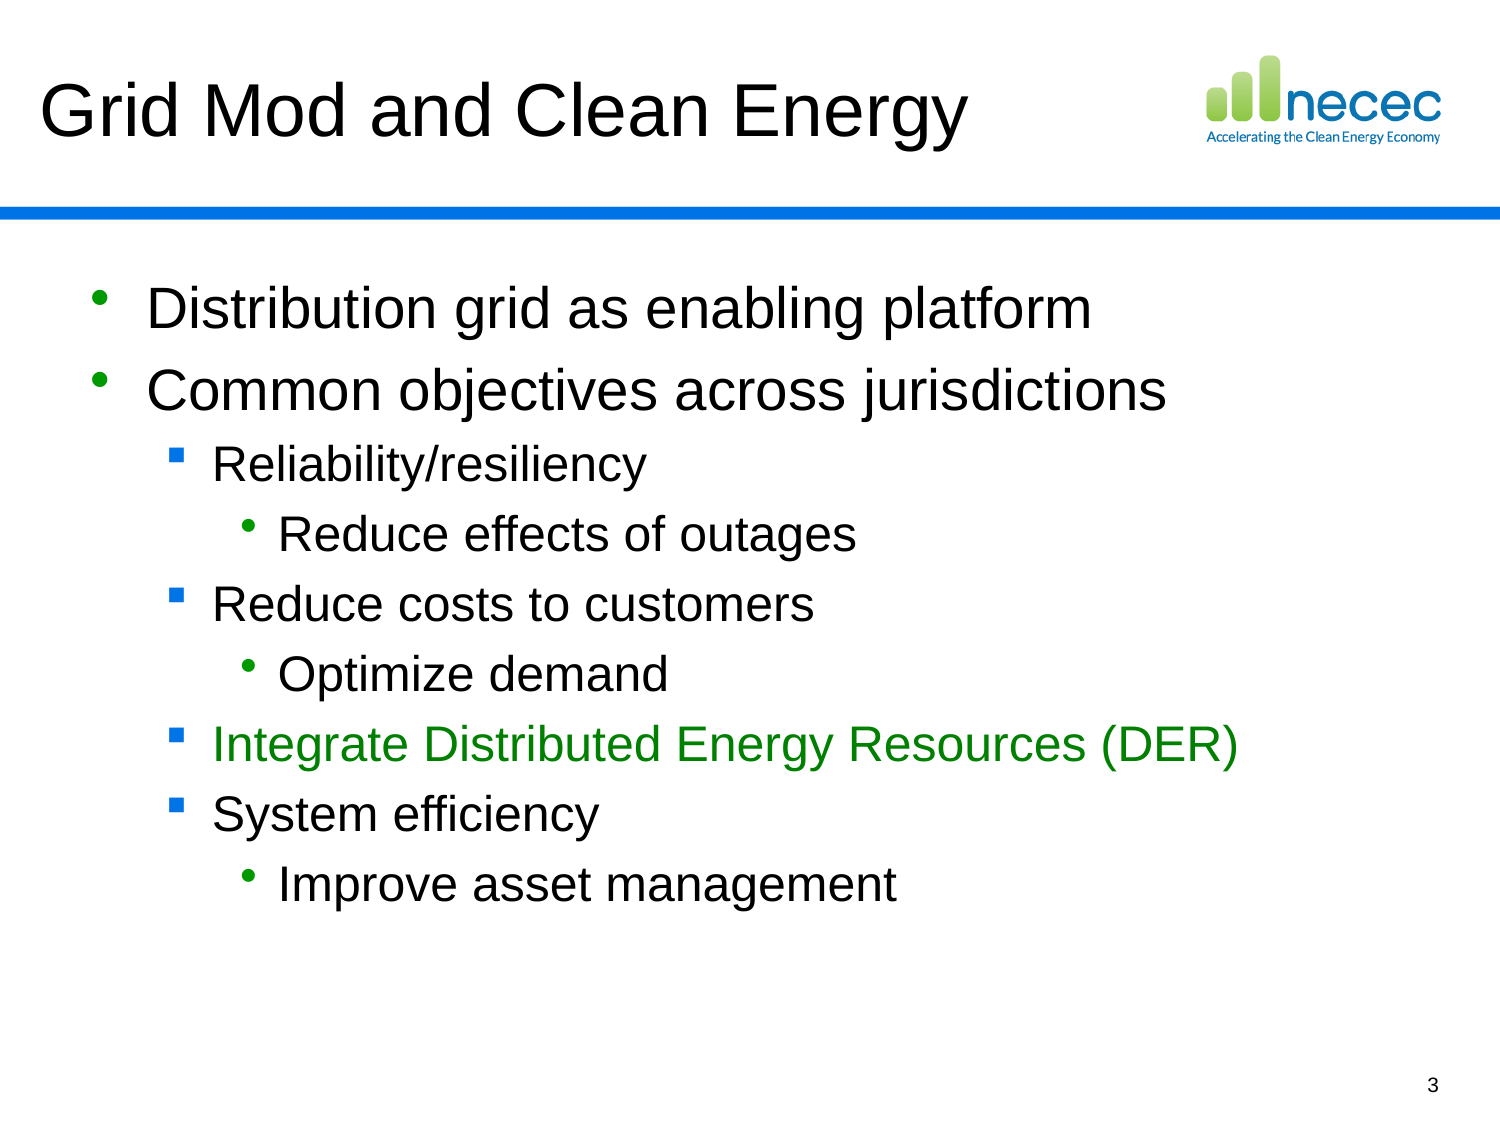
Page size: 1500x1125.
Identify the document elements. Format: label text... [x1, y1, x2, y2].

slide_number 3 [1412, 1064, 1500, 1125]
list Distribution grid as enabling platform Common objectives across jurisdictions Reliability/resiliency Reduce effects of outages Reduce costs to customers Optimize demand Integrate Distributed Energy Resources (DER) System efficiency Improve asset management [74, 262, 1426, 1006]
title Grid Mod and Clean Energy [24, 12, 1138, 201]
picture [1175, 52, 1463, 149]
